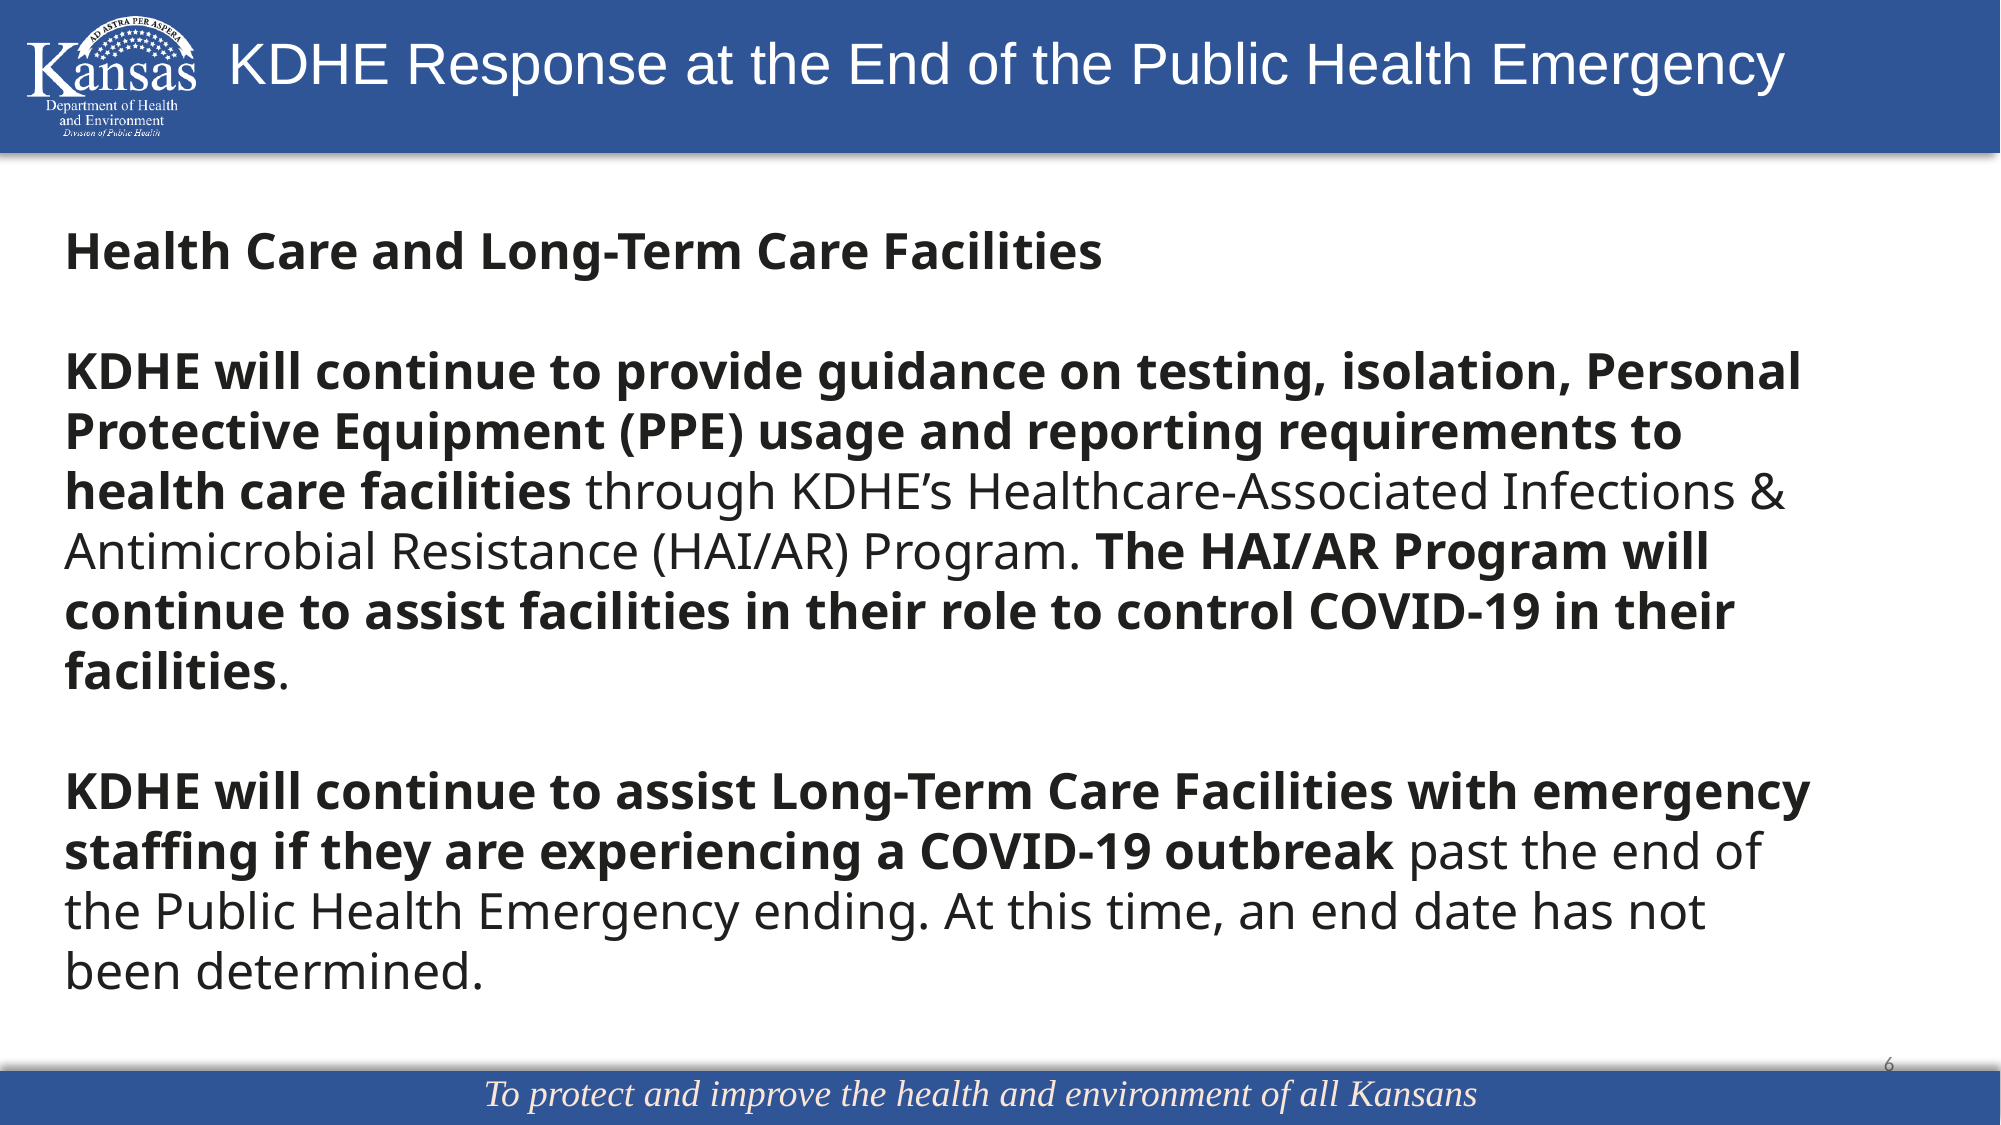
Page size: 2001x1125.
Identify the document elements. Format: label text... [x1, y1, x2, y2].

title KDHE Response at the End of the Public Health Emergency [228, 34, 1829, 125]
list [43, 174, 1950, 1038]
text_box Health Care and Long-Term Care Facilities KDHE will continue to provide guidance on testing, isolation, Personal Protective Equipment (PPE) usage and reporting requirements to health care facilities through KDHE’s Healthcare-Associated Infections & Antimicrobial Resistance (HAI/AR) Program. The HAI/AR Program will continue to assist facilities in their role to control COVID-19 in their facilities. KDHE will continue to assist Long-Term Care Facilities with emergency staffing if they are experiencing a COVID-19 outbreak past the end of the Public Health Emergency ending. At this time, an end date has not been determined. [49, 211, 1829, 1007]
picture [27, 16, 196, 139]
